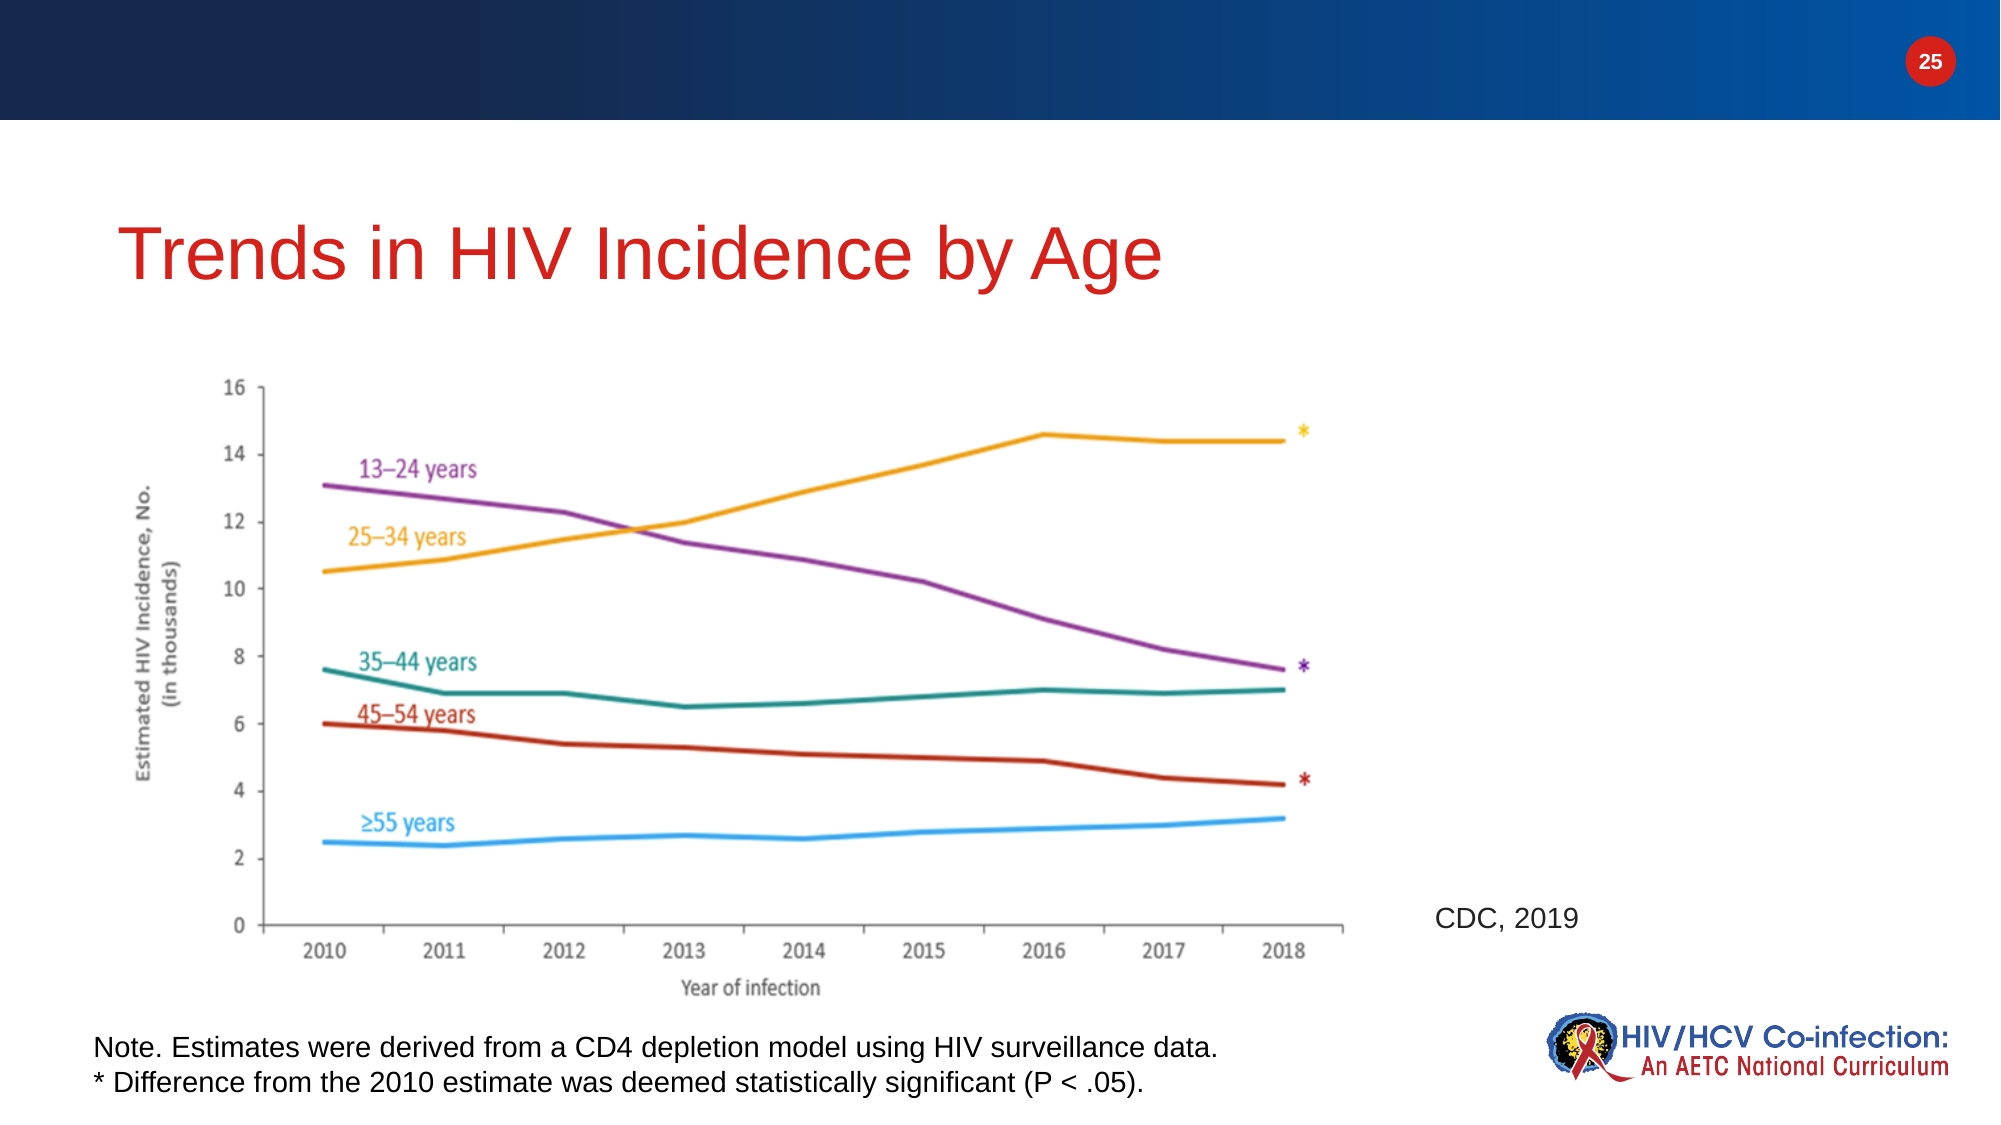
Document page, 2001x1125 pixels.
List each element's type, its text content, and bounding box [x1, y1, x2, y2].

title Trends in HIV Incidence by Age [102, 197, 1828, 304]
text_box CDC, 2019 [1419, 891, 1680, 981]
picture [1546, 1012, 1957, 1085]
text_box Note. Estimates were derived from a CD4 depletion model using HIV surveillance data. * Difference from the 2010 estimate was deemed statistically significant (P < .05). [78, 1020, 1291, 1125]
picture [102, 350, 1389, 1009]
